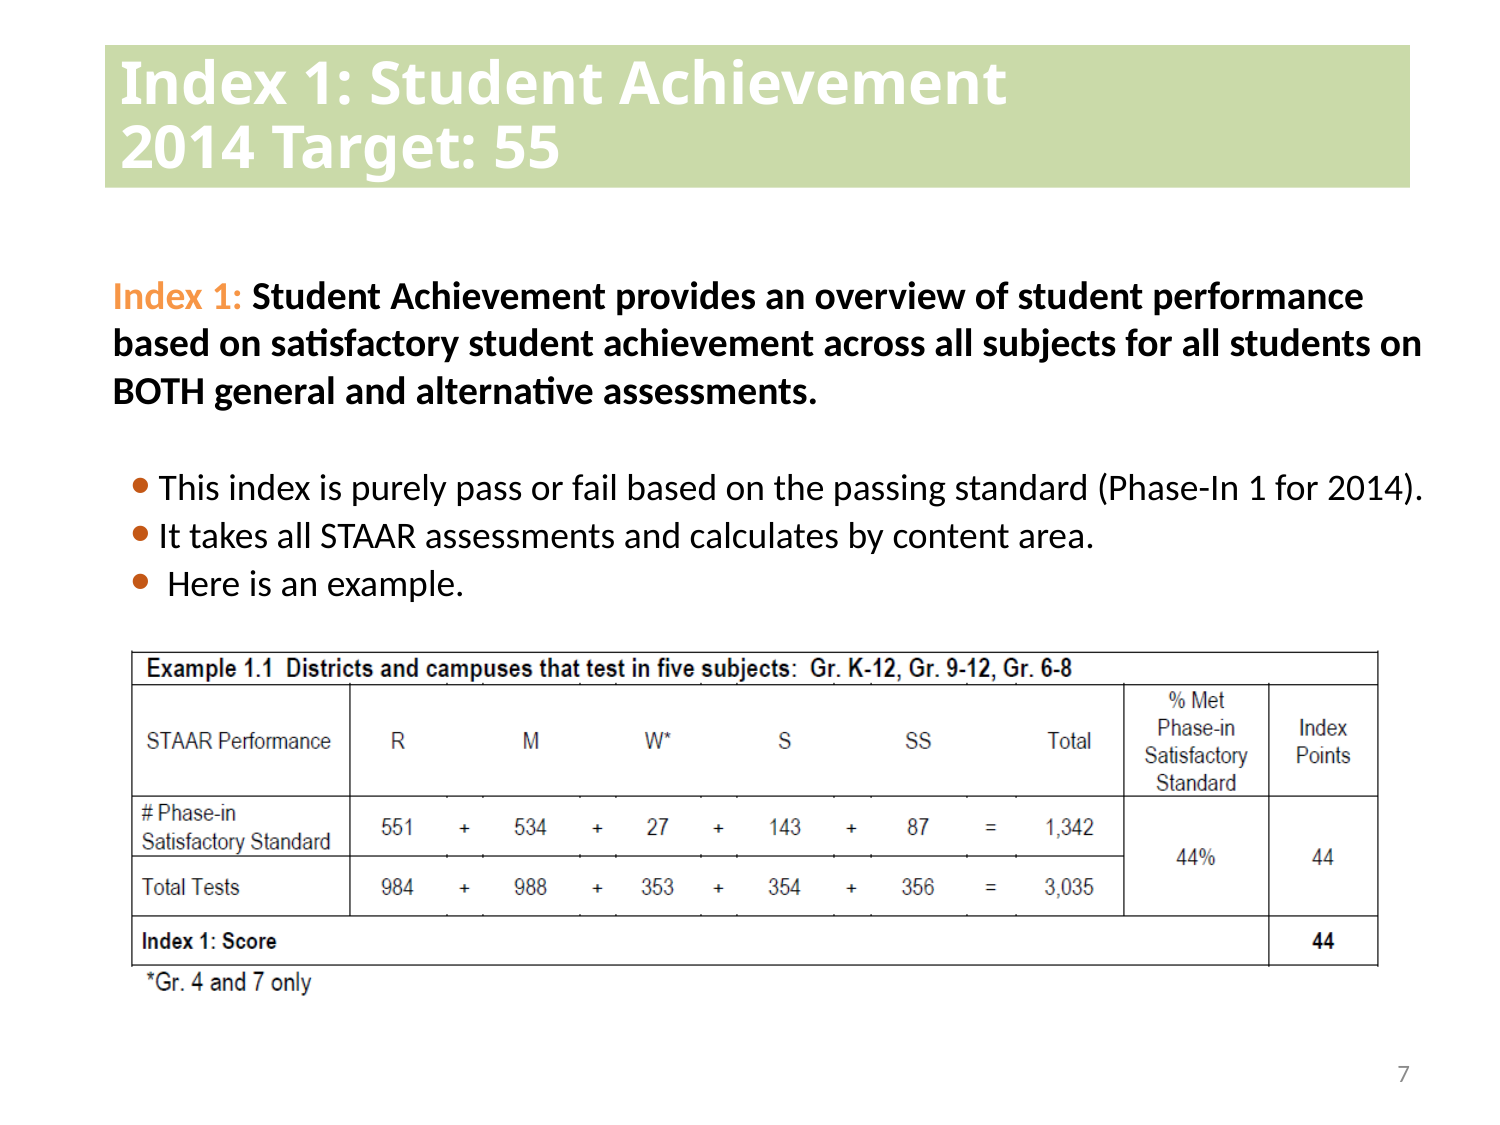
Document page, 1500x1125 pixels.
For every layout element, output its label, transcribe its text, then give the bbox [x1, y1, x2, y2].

slide_number 7 [1074, 1061, 1425, 1103]
title Index 1: Student Achievement 2014 Target: 55 [105, 45, 1410, 188]
picture [117, 637, 1400, 1001]
list Index 1: Student Achievement provides an overview of student performance based on satisfactory student achievement across all subjects for all students on BOTH general and alternative assessments. This index is purely pass or fail based on the passing standard (Phase-In 1 for 2014). It takes all STAAR assessments and calculates by content area. Here is an example. [97, 262, 1450, 1061]
